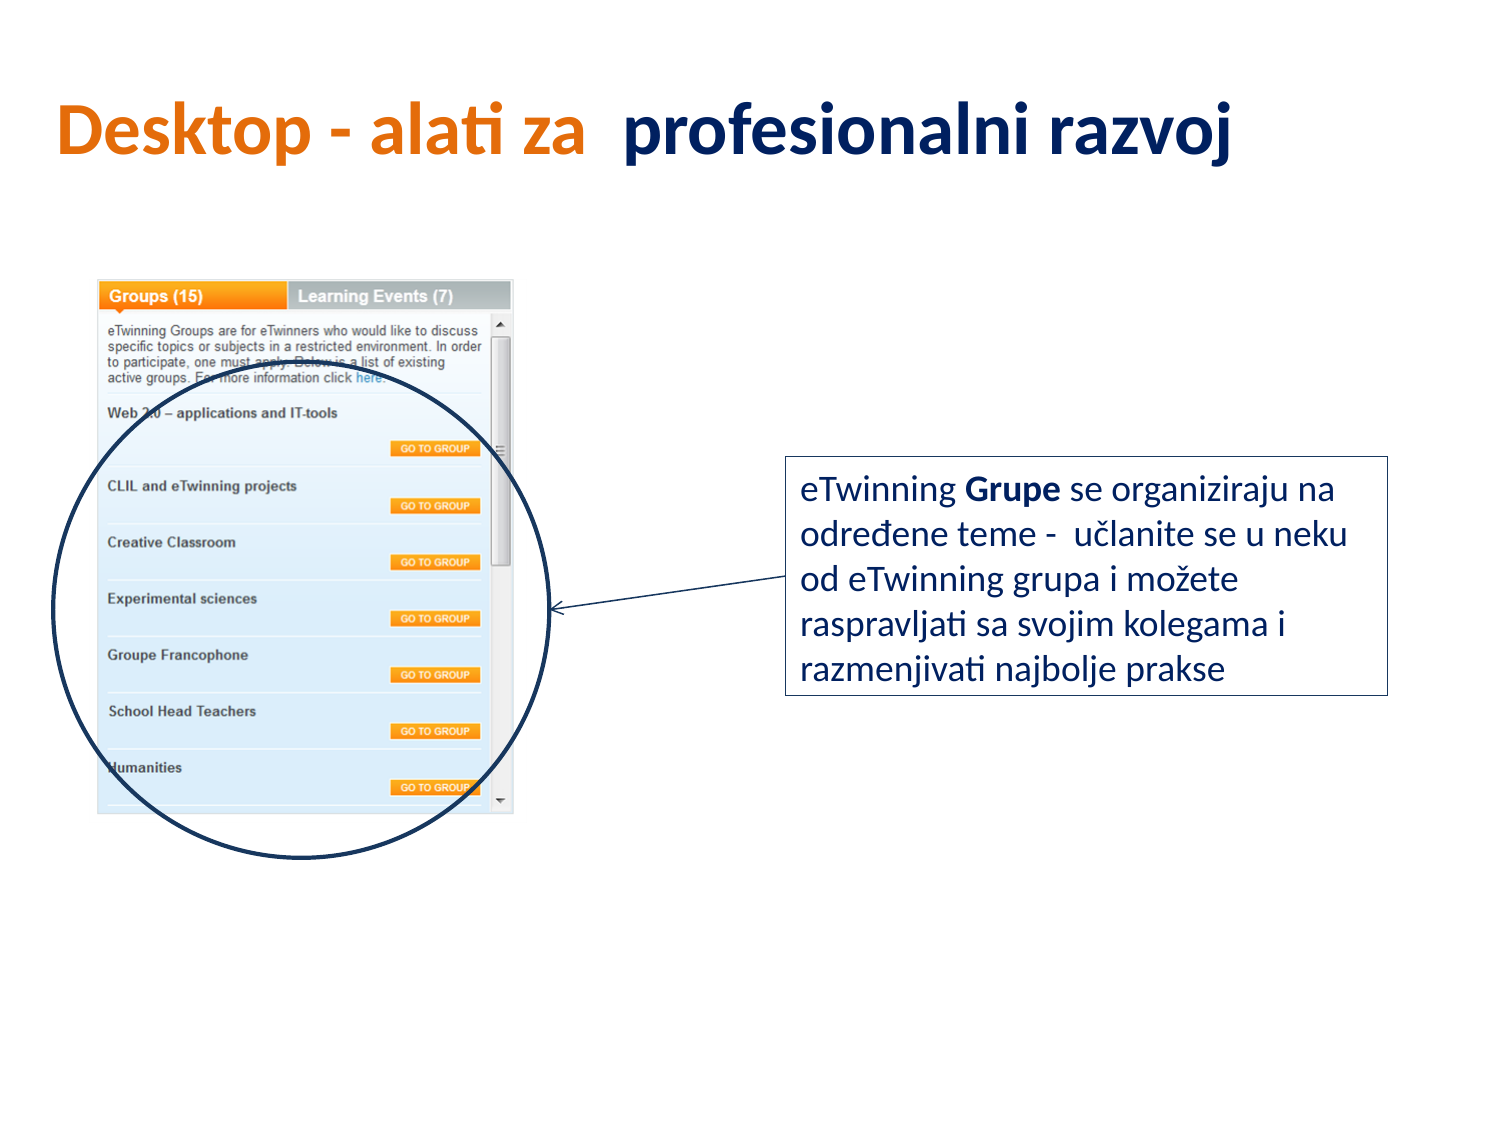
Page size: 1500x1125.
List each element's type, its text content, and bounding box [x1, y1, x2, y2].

picture [88, 278, 528, 361]
title Desktop - alati za profesionalni razvoj [40, 30, 1467, 219]
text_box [52, 361, 1388, 859]
